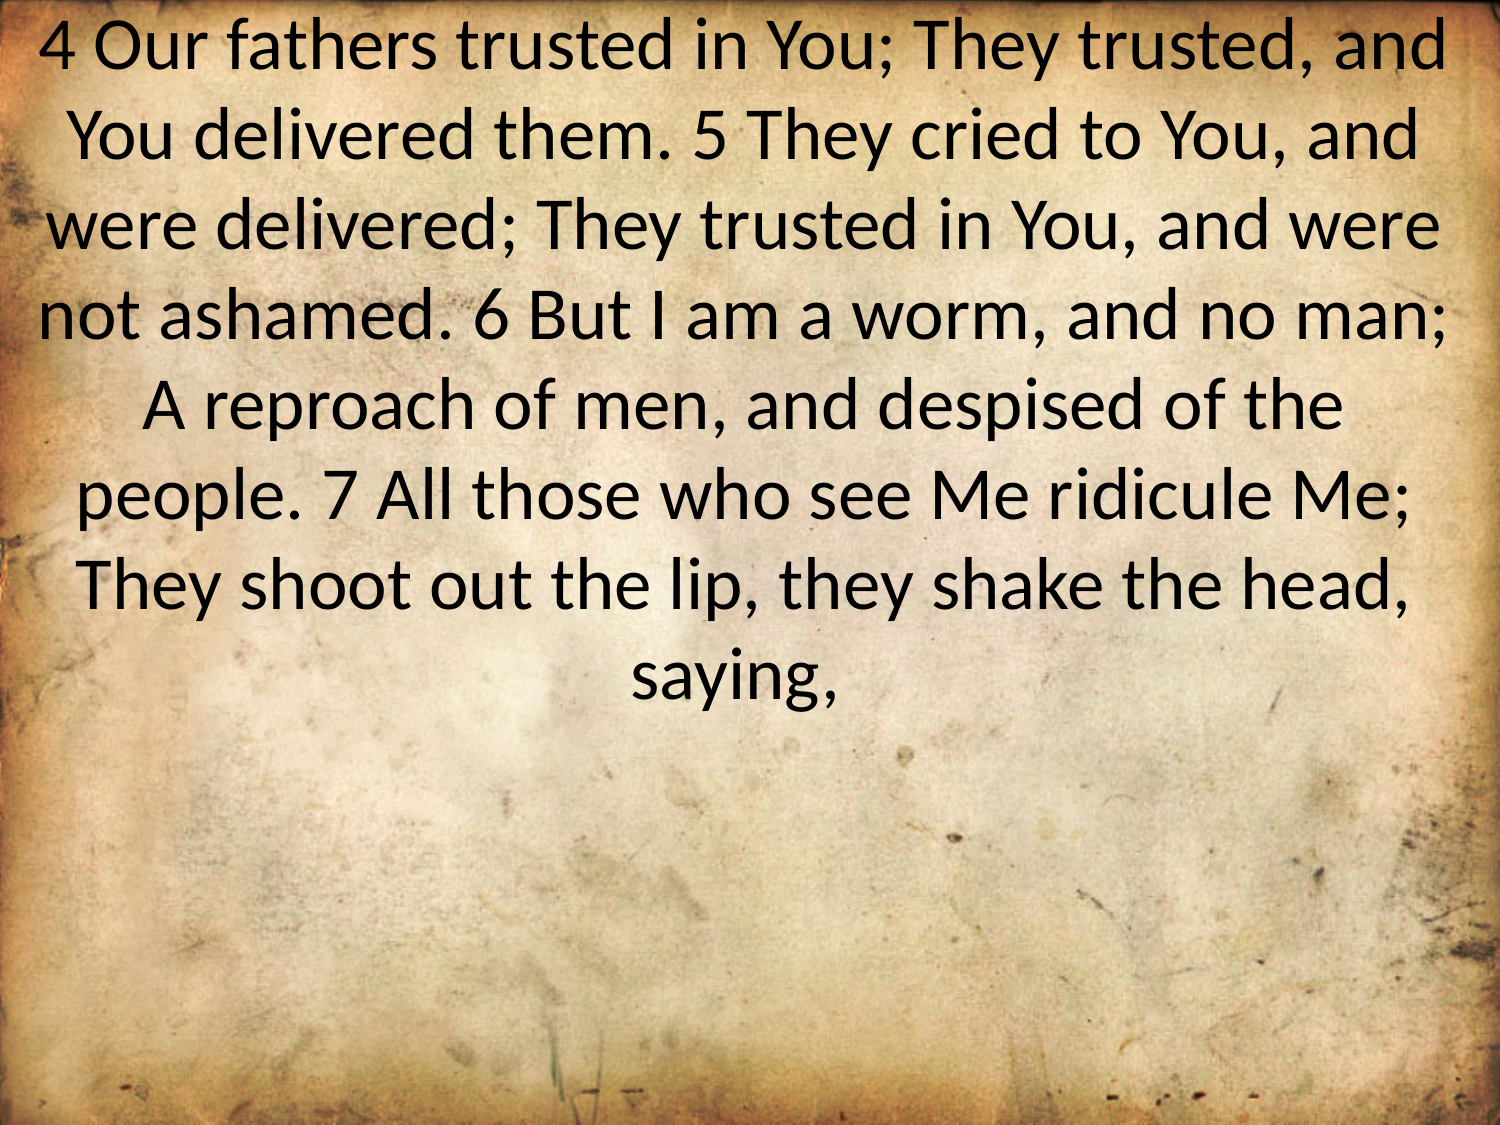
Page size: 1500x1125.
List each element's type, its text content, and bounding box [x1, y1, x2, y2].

picture [0, 0, 1500, 1125]
text_box 4 Our fathers trusted in You; They trusted, and You delivered them. 5 They cried to You, and were delivered; They trusted in You, and were not ashamed. 6 But I am a worm, and no man; A reproach of men, and despised of the people. 7 All those who see Me ridicule Me; They shoot out the lip, they shake the head, saying, [12, 0, 1475, 1075]
